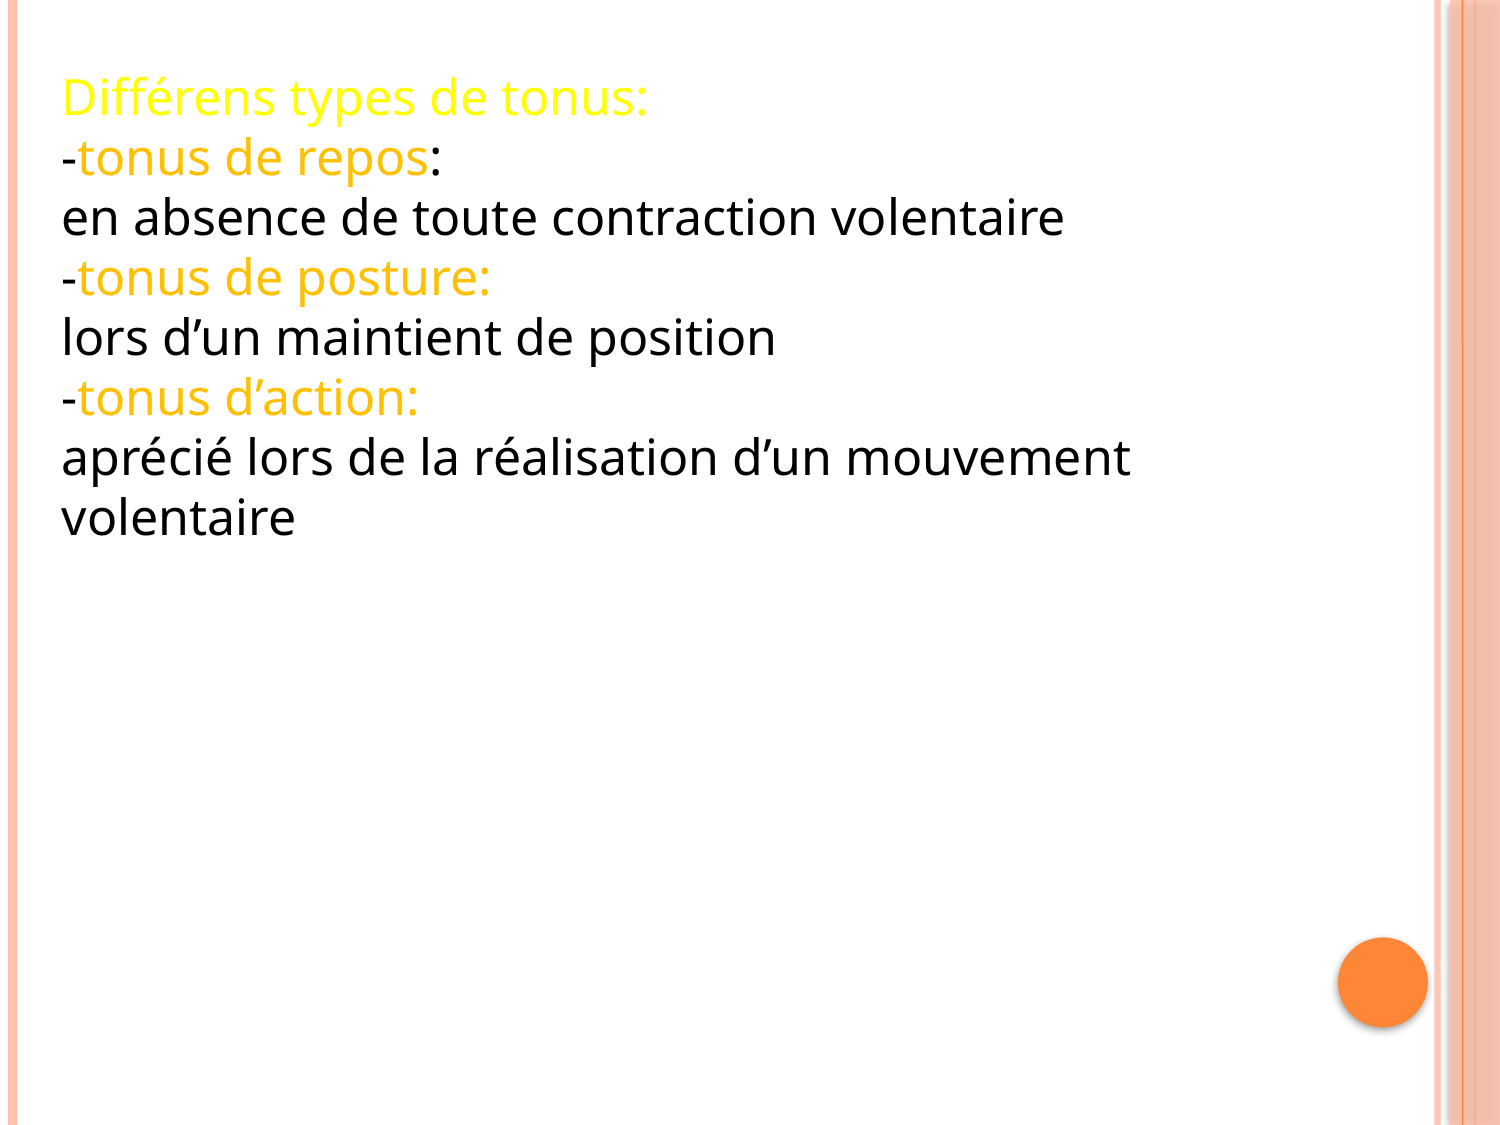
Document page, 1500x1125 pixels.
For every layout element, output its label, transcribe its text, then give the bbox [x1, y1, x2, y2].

text_box Différens types de tonus: -tonus de repos: en absence de toute contraction volentaire -tonus de posture: lors d’un maintient de position -tonus d’action: aprécié lors de la réalisation d’un mouvement volentaire [46, 58, 1348, 554]
